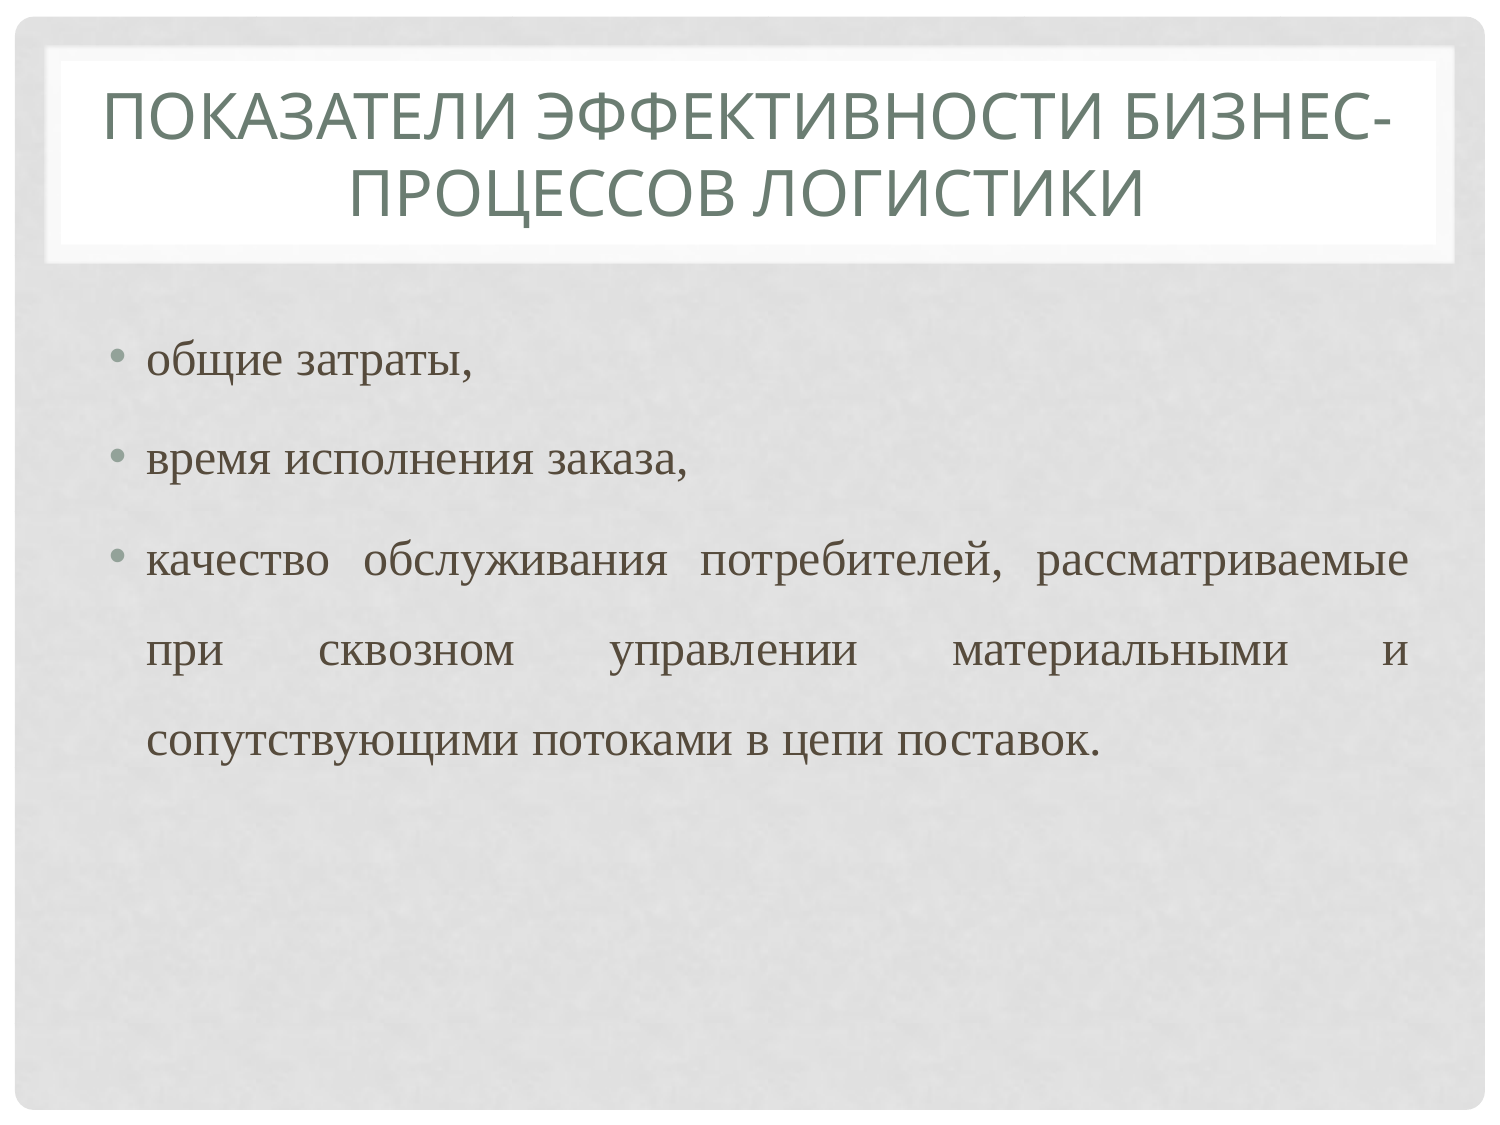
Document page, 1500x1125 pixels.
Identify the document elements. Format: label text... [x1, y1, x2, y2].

list общие затраты, время исполнения заказа, качество обслуживания потребителей, рассматриваемые при сквозном управлении материальными и сопутствующими потоками в цепи поставок. [75, 287, 1425, 1005]
title Показатели эффективности бизнес-процессов логистики [69, 66, 1425, 238]
